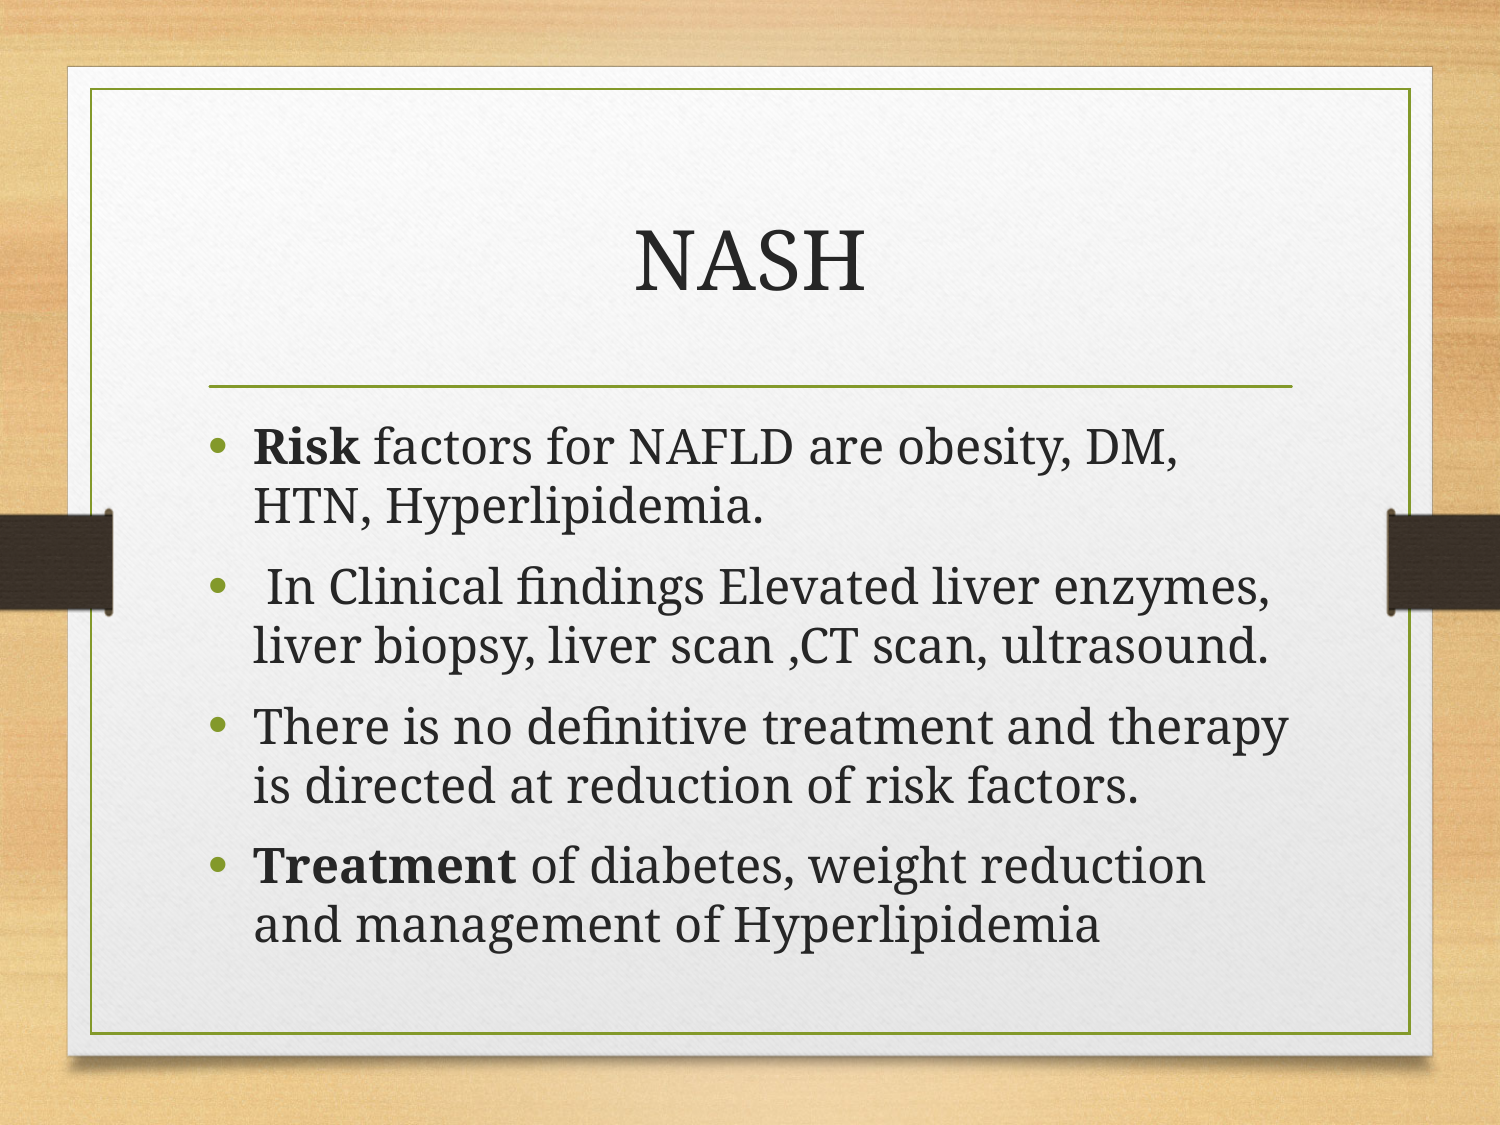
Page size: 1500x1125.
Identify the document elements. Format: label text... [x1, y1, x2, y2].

picture [0, 0, 1500, 1125]
title NASH [193, 150, 1309, 365]
list Risk factors for NAFLD are obesity, DM, HTN, Hyperlipidemia. In Clinical findings Elevated liver enzymes, liver biopsy, liver scan ,CT scan, ultrasound. There is no definitive treatment and therapy is directed at reduction of risk factors. Treatment of diabetes, weight reduction and management of Hyperlipidemia [193, 408, 1309, 974]
